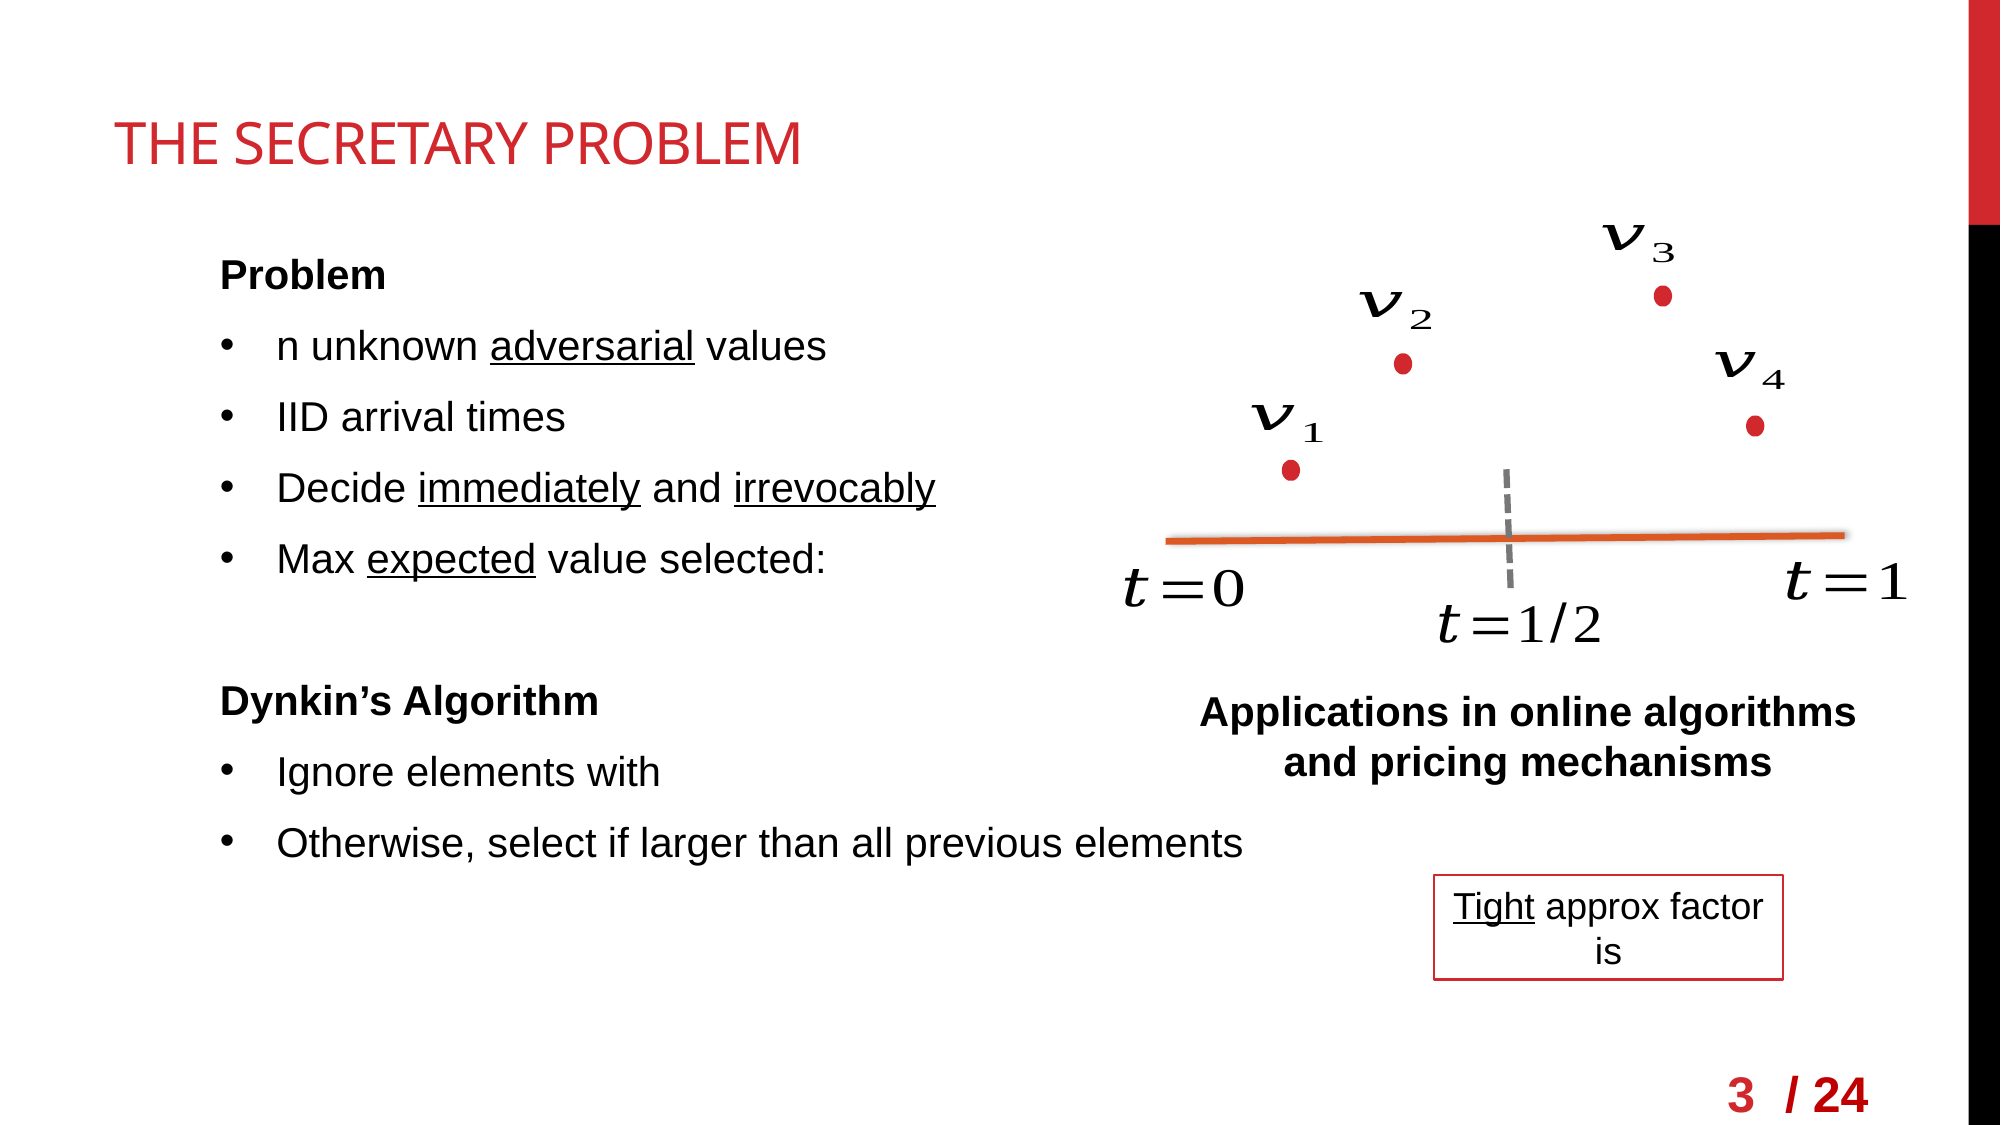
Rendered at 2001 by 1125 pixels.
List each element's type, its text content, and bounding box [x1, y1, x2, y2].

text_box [1521, 535, 1846, 542]
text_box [1165, 535, 1504, 542]
title The Secretary Problem [99, 11, 1729, 184]
text_box [1656, 288, 1669, 304]
text_box Applications in online algorithms and pricing mechanisms [1180, 677, 1876, 793]
text_box [1397, 356, 1410, 372]
text_box [1284, 462, 1297, 478]
text_box [1749, 418, 1762, 434]
slide_number 3 [1712, 1062, 2000, 1123]
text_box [1505, 468, 1512, 590]
